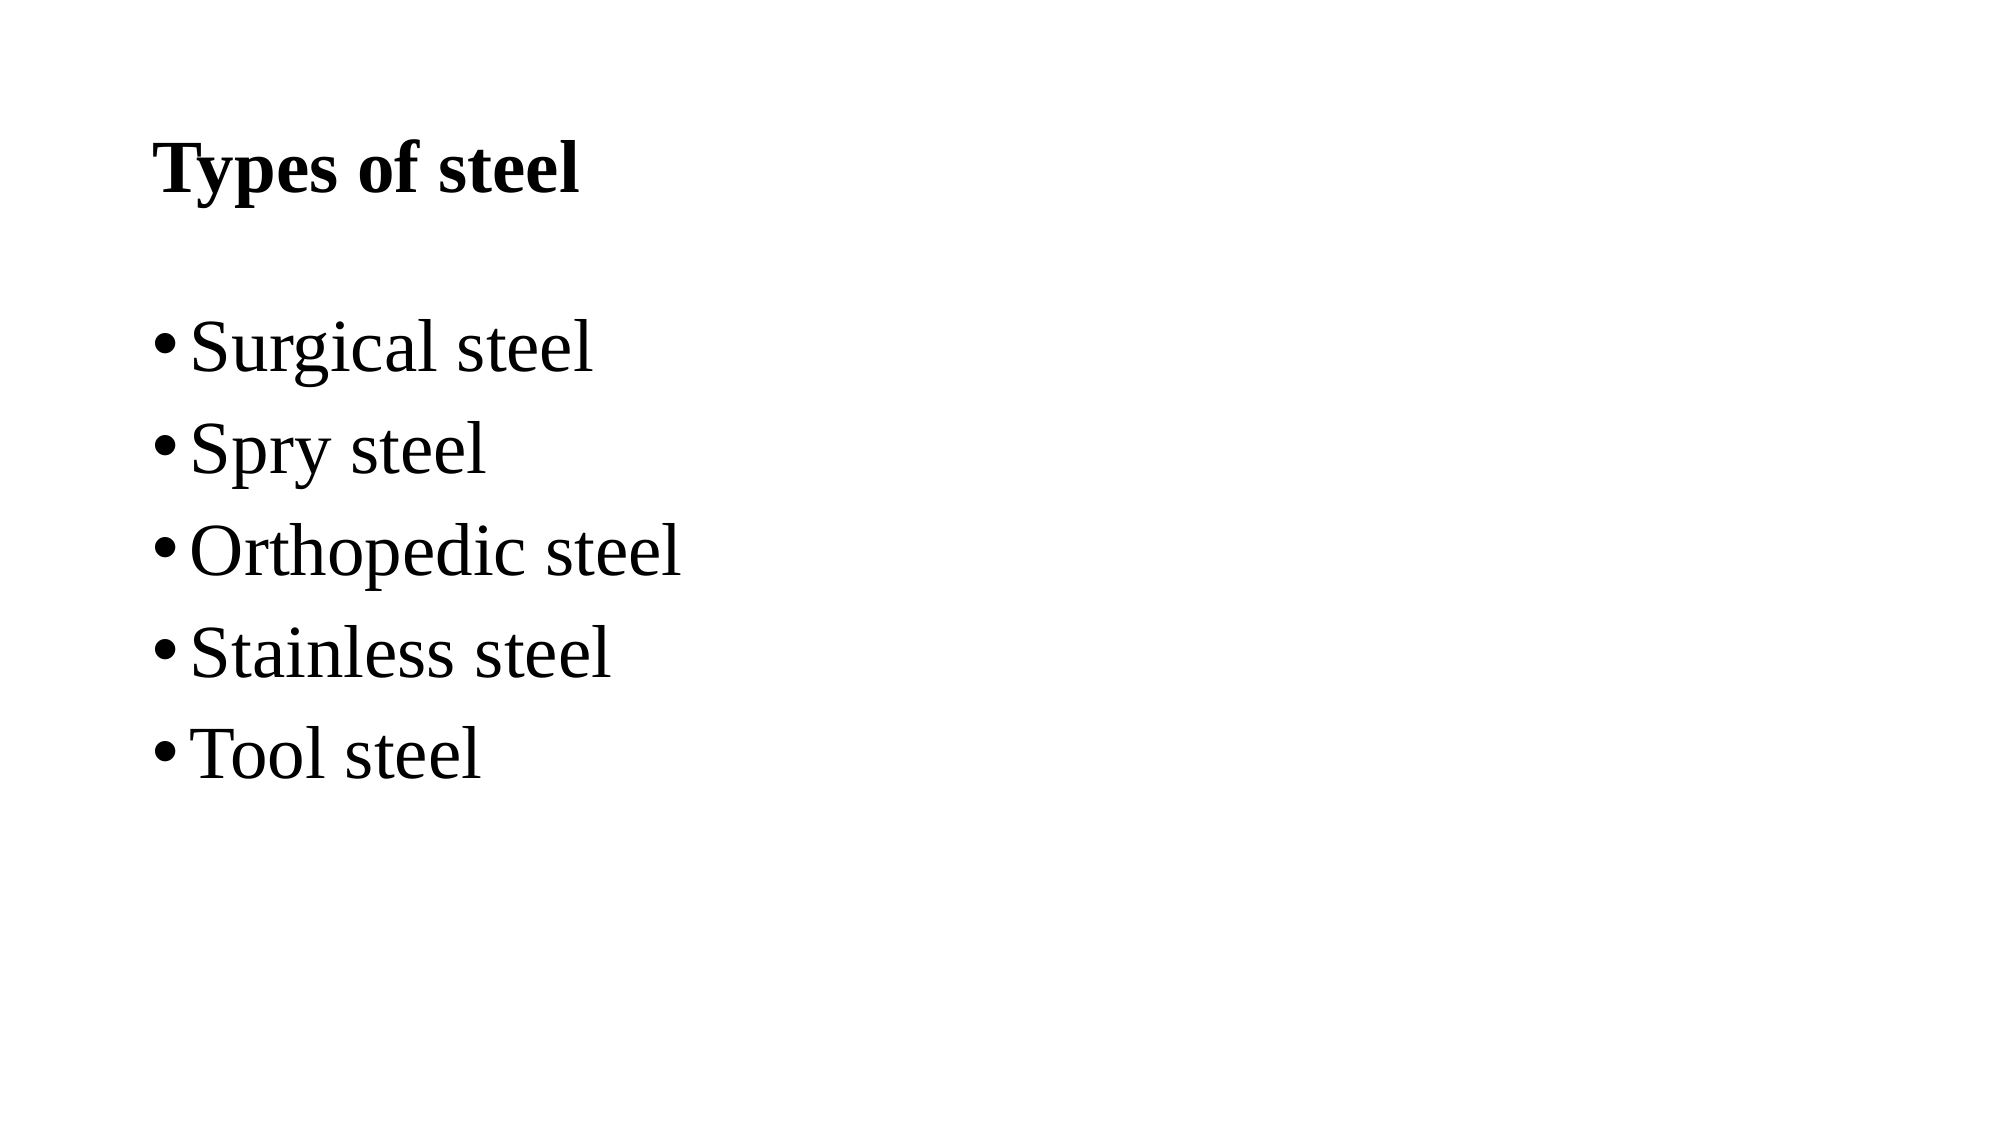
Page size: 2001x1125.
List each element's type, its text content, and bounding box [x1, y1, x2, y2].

list Surgical steel Spry steel Orthopedic steel Stainless steel Tool steel [137, 299, 1863, 1014]
title Types of steel [137, 59, 1863, 278]
